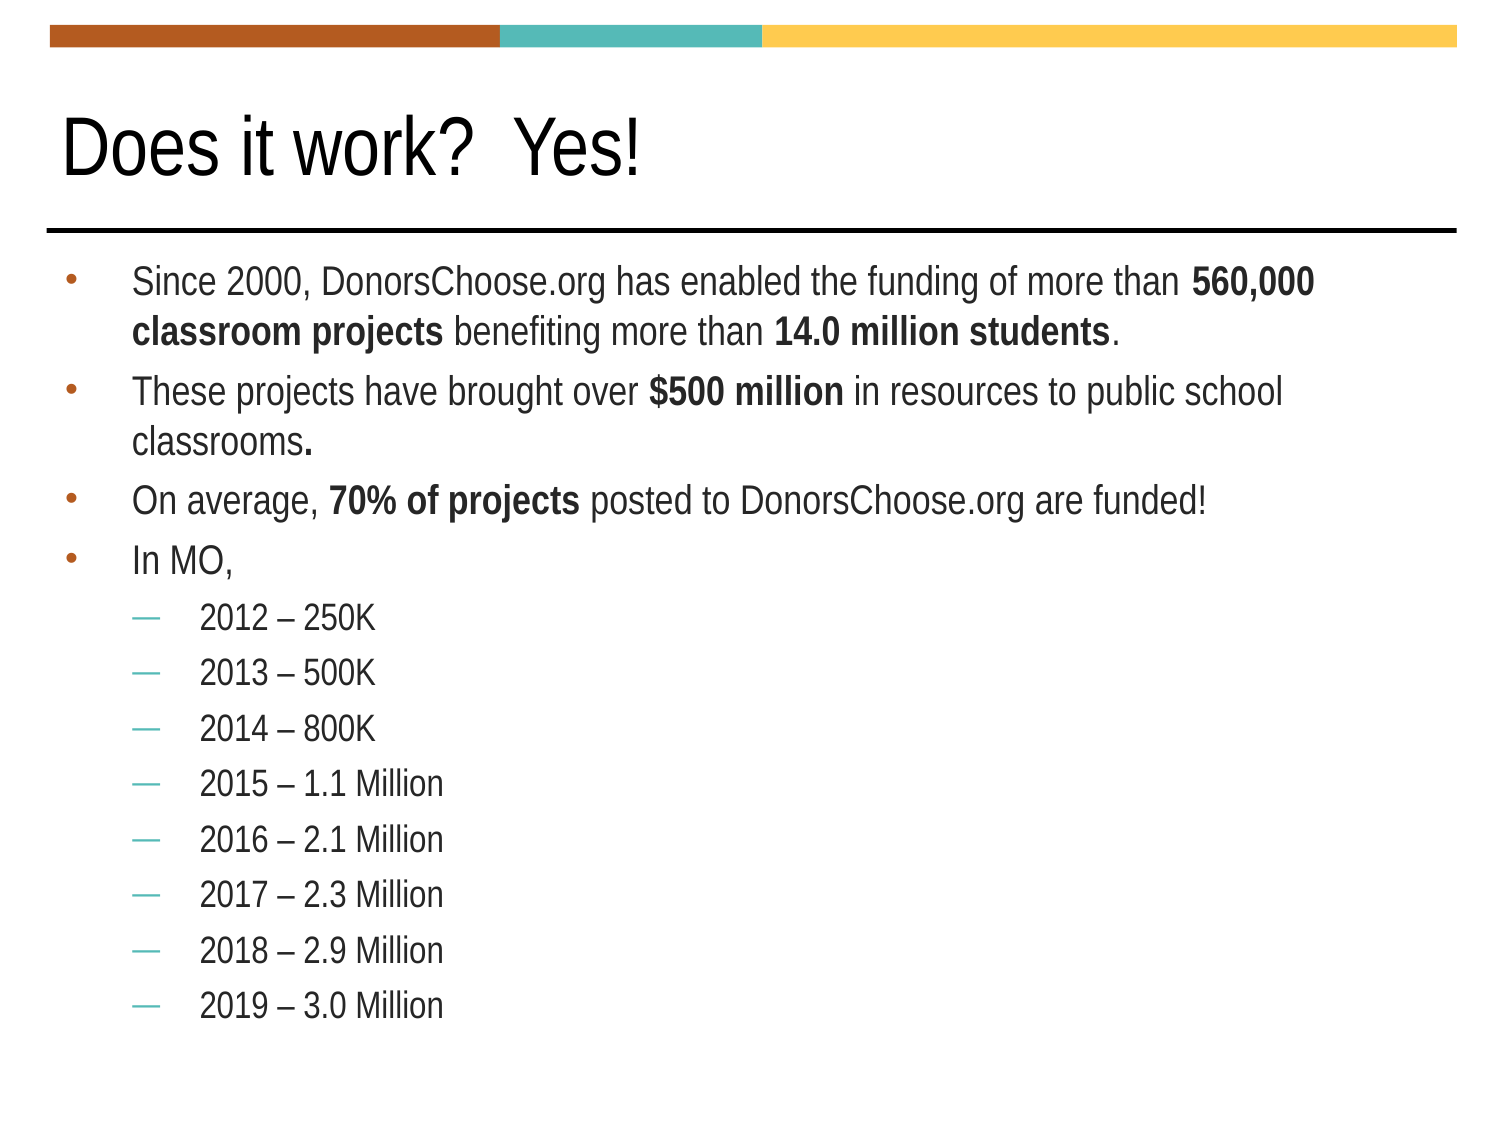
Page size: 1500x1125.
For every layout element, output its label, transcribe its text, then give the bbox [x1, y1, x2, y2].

title Does it work? Yes! [46, 62, 1457, 222]
list Since 2000, DonorsChoose.org has enabled the funding of more than 560,000 classroom projects benefiting more than 14.0 million students. These projects have brought over $500 million in resources to public school classrooms. On average, 70% of projects posted to DonorsChoose.org are funded! In MO, 2012 – 250K 2013 – 500K 2014 – 800K 2015 – 1.1 Million 2016 – 2.1 Million 2017 – 2.3 Million 2018 – 2.9 Million 2019 – 3.0 Million [50, 246, 1460, 1038]
